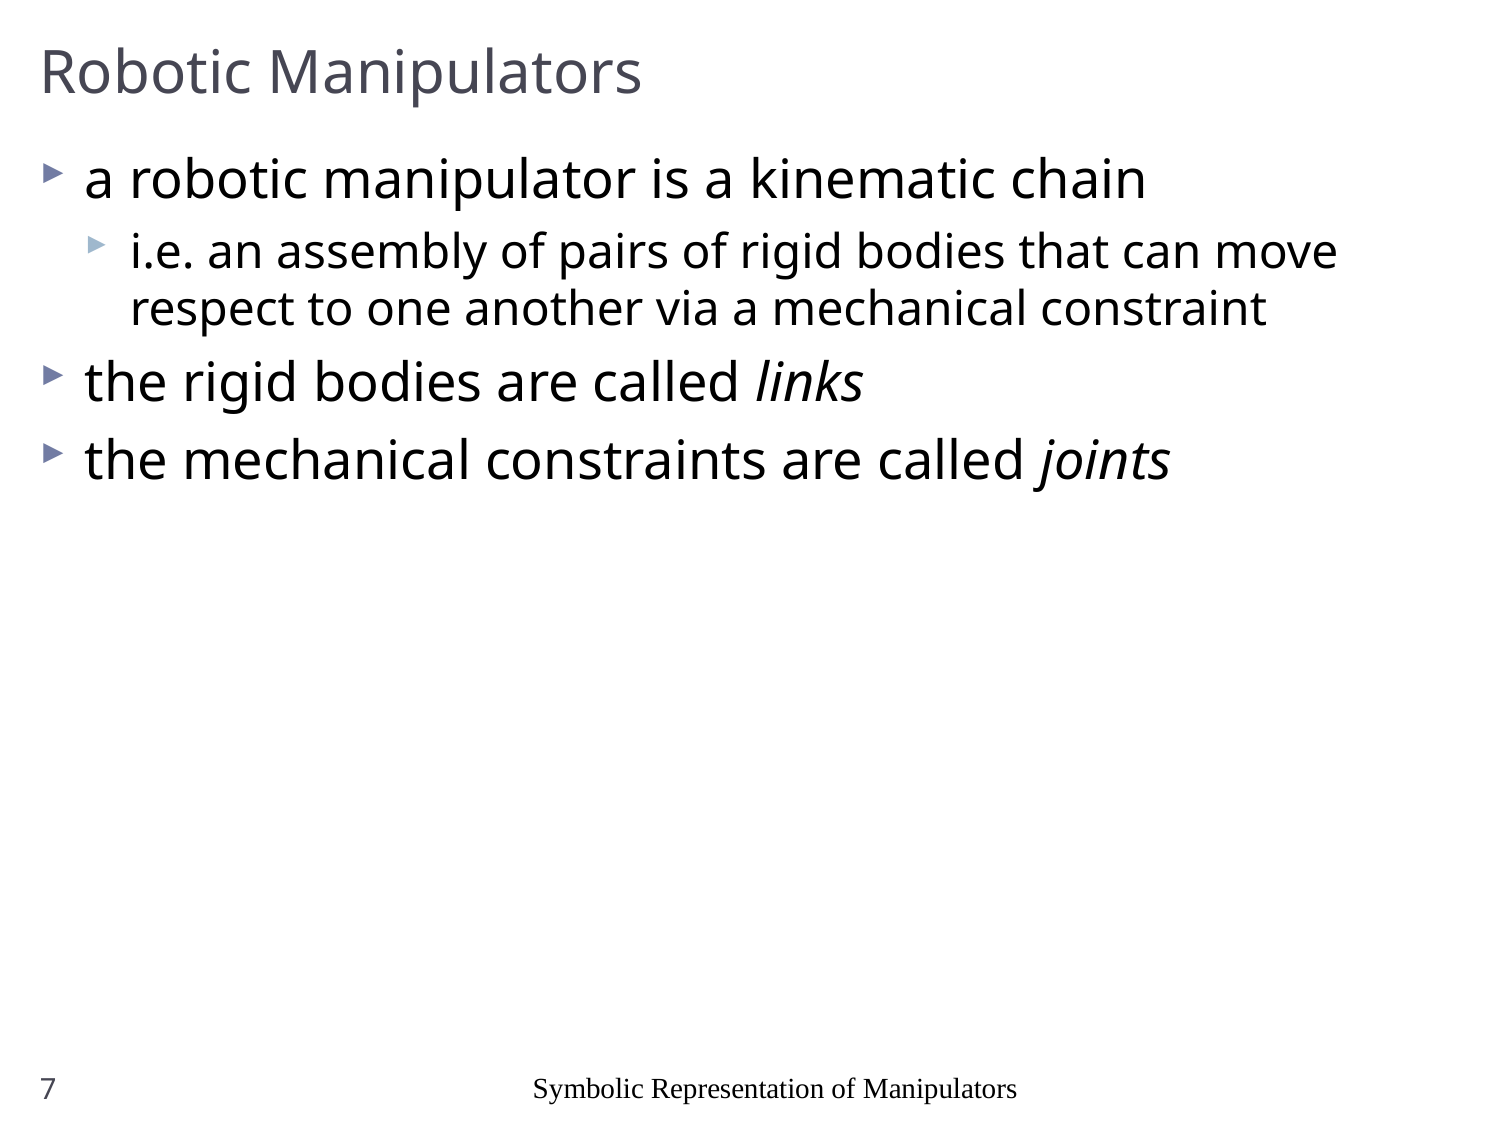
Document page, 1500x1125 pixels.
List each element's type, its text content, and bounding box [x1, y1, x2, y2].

footer Symbolic Representation of Manipulators [375, 1062, 1175, 1103]
list a robotic manipulator is a kinematic chain i.e. an assembly of pairs of rigid bodies that can move respect to one another via a mechanical constraint the rigid bodies are called links the mechanical constraints are called joints [24, 137, 1475, 1038]
title Robotic Manipulators [24, 24, 1475, 113]
slide_number 7 [24, 1062, 350, 1103]
